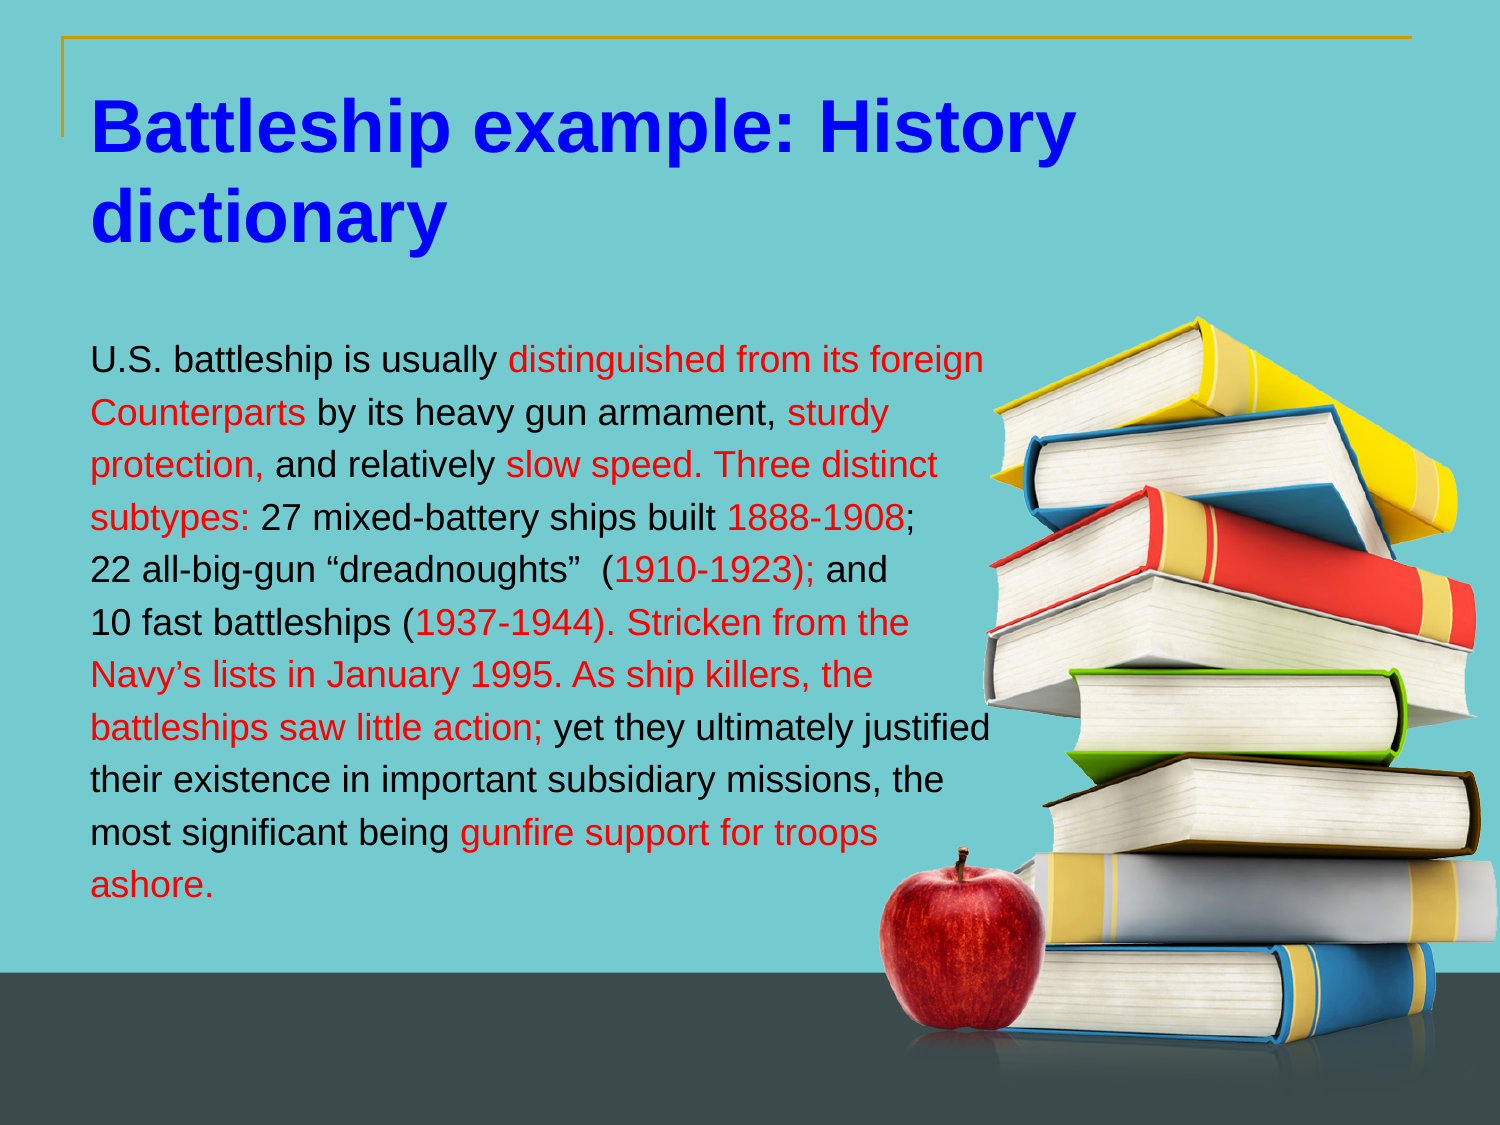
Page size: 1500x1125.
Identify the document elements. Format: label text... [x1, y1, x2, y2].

picture [878, 316, 1500, 1094]
list Battleship example: History dictionary U.S. battleship is usually distinguished from its foreign Counterparts by its heavy gun armament, sturdy protection, and relatively slow speed. Three distinct subtypes: 27 mixed-battery ships built 1888-1908; 22 all-big-gun “dreadnoughts” (1910-1923); and 10 fast battleships (1937-1944). Stricken from the Navy’s lists in January 1995. As ship killers, the battleships saw little action; yet they ultimately justified their existence in important subsidiary missions, the most significant being gunfire support for troops ashore. [74, 70, 1376, 238]
